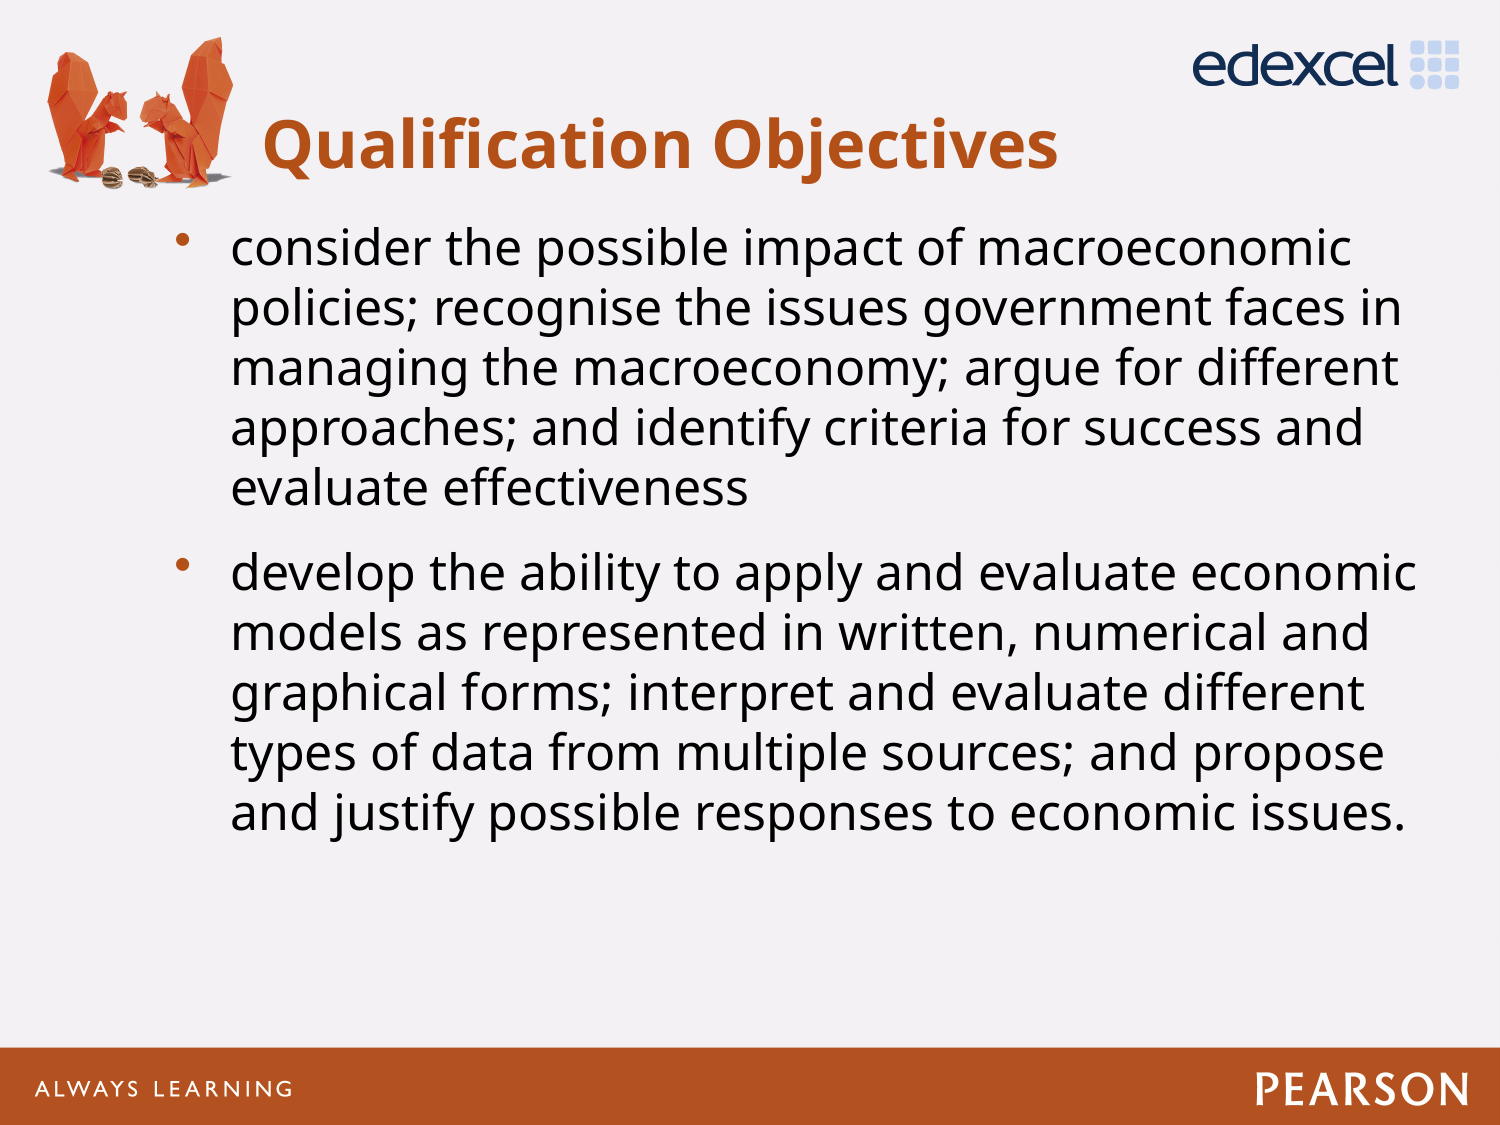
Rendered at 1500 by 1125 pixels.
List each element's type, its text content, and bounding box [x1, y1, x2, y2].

title Qualification Objectives [261, 101, 1431, 208]
picture [0, 0, 1500, 1125]
list consider the possible impact of macroeconomic policies; recognise the issues government faces in managing the macroeconomy; argue for different approaches; and identify criteria for success and evaluate effectiveness develop the ability to apply and evaluate economic models as represented in written, numerical and graphical forms; interpret and evaluate different types of data from multiple sources; and propose and justify possible responses to economic issues. [159, 208, 1435, 918]
